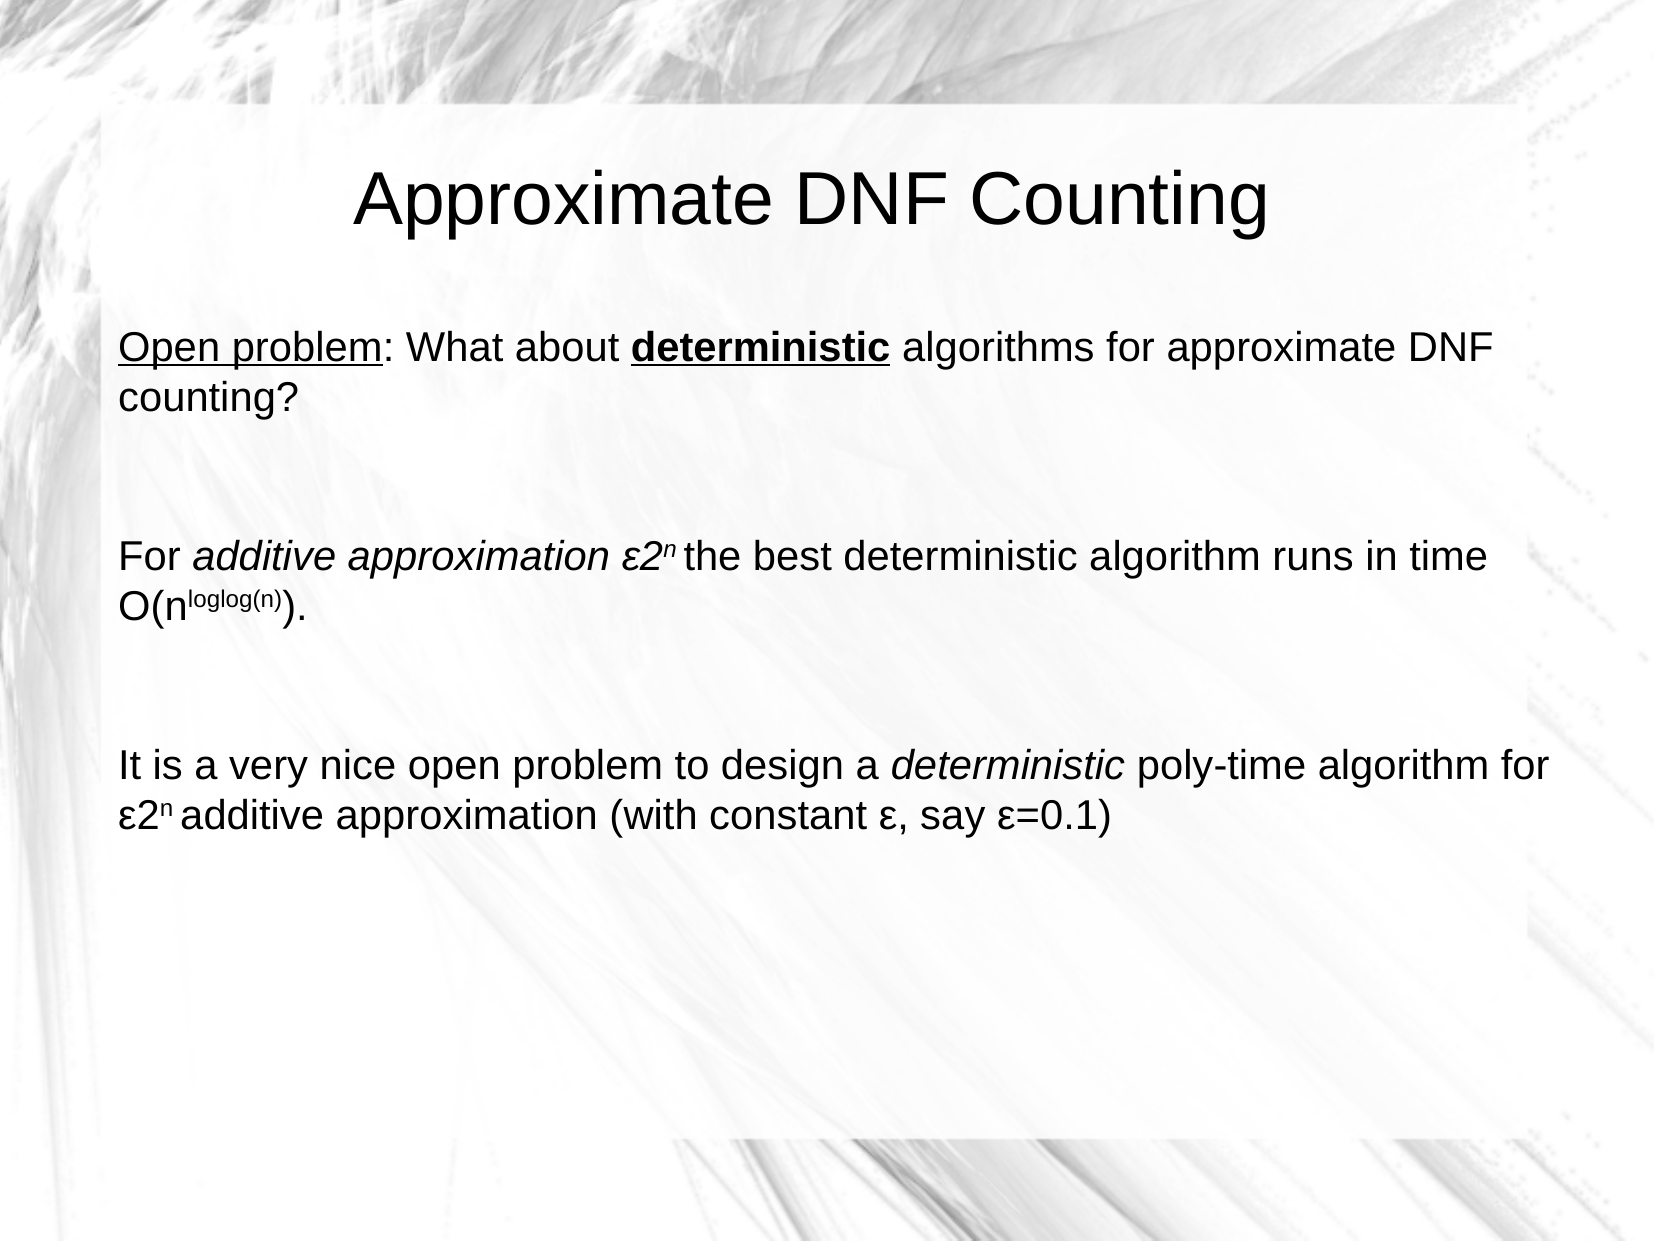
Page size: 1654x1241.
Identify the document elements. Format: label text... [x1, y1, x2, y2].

title Approximate DNF Counting [118, 110, 1506, 279]
list Open problem: What about deterministic algorithms for approximate DNF counting? For additive approximation ε2n the best deterministic algorithm runs in time O(nloglog(n)). It is a very nice open problem to design a deterministic poly-time algorithm for ε2n additive approximation (with constant ε, say ε=0.1) [118, 319, 1571, 1102]
picture [0, 0, 1654, 1241]
